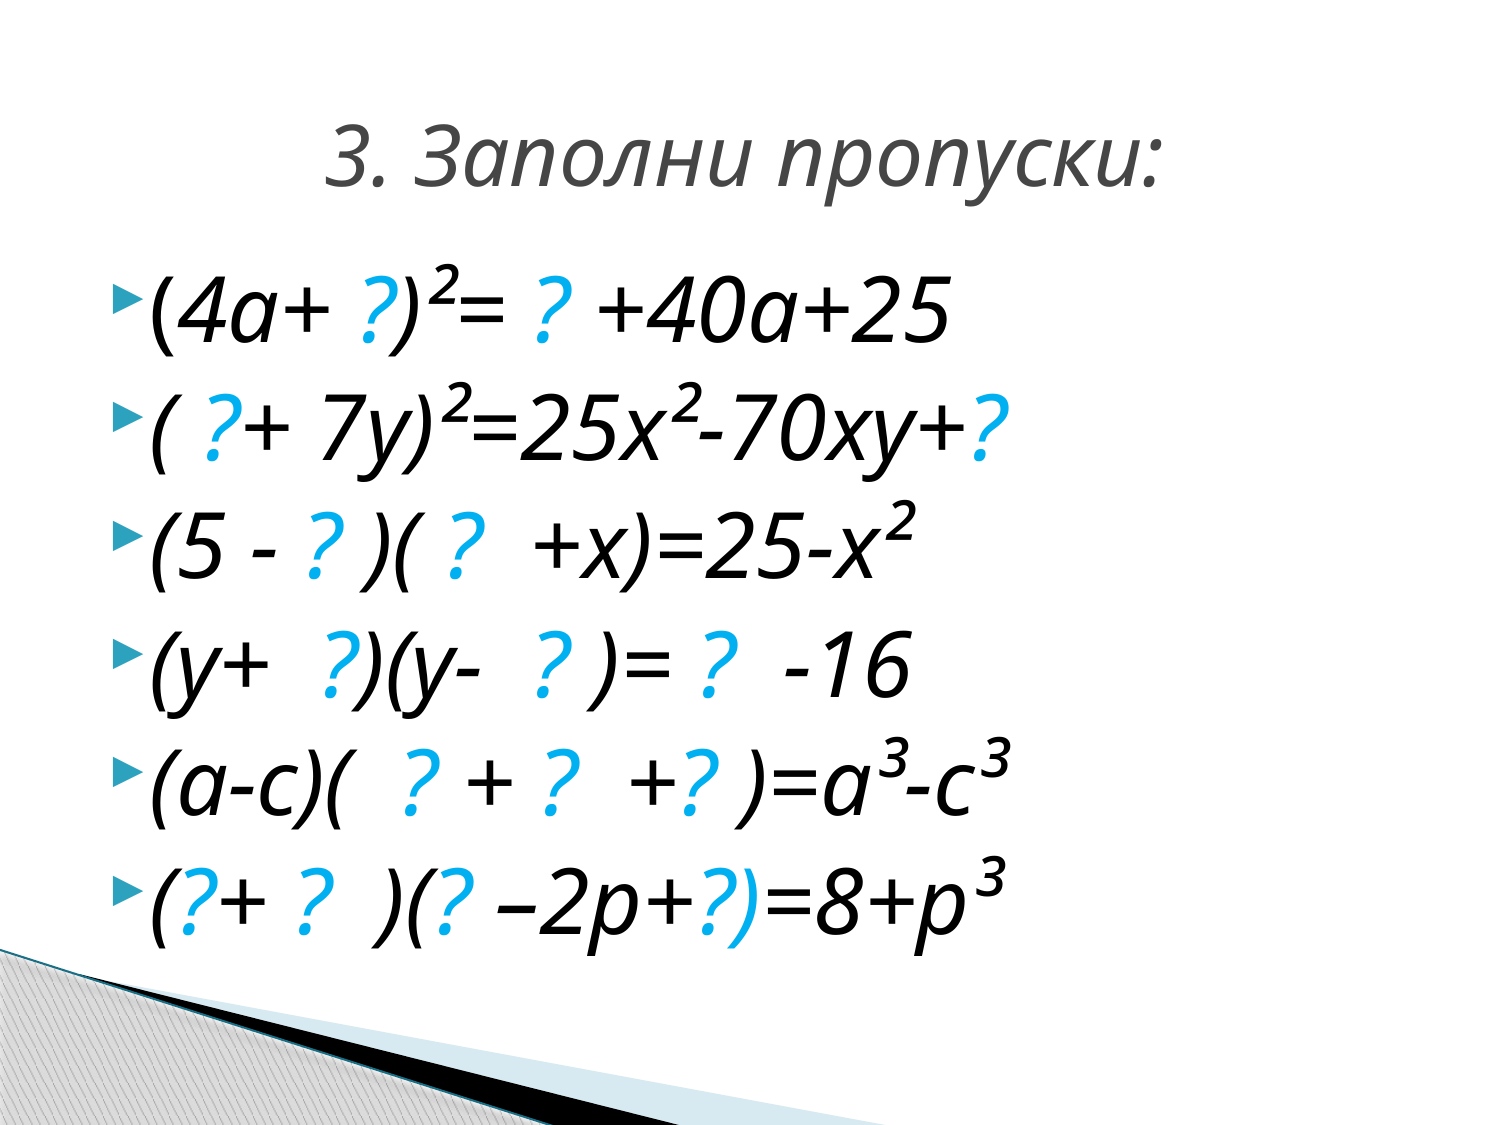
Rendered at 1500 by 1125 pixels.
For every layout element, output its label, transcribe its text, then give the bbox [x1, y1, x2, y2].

title 3. Заполни пропуски: [70, 58, 1421, 247]
list (4а+ ?)²= ? +40а+25 ( ?+ 7у)²=25х²-70ху+? (5 - ? )( ? +х)=25-х² (у+ ?)(у- ? )= ? -16 (а-с)( ? + ? +? )=а³-с³ (?+ ? )(? –2р+?)=8+р³ [75, 243, 1425, 986]
